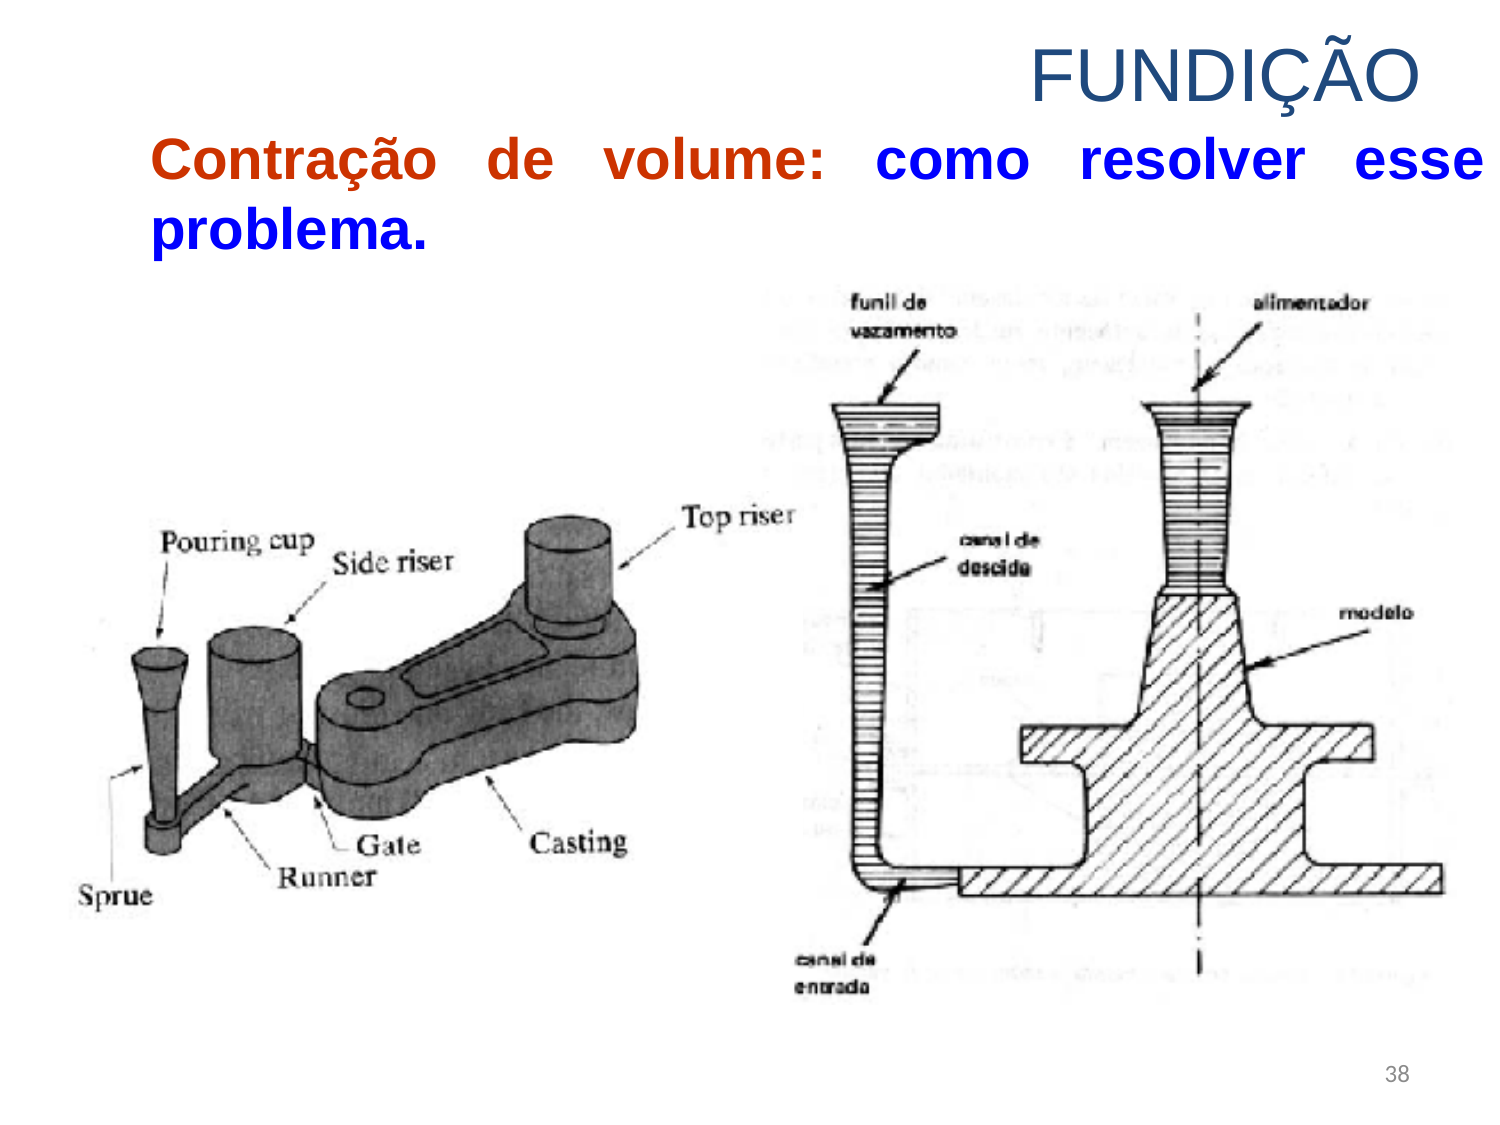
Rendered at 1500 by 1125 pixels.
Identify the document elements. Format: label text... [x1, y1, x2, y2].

picture [29, 266, 1458, 1005]
text_box Contração de volume: como resolver esse problema. [135, 113, 1500, 256]
slide_number 38 [1074, 1042, 1425, 1103]
text_box FUNDIÇÃO [1015, 18, 1459, 143]
